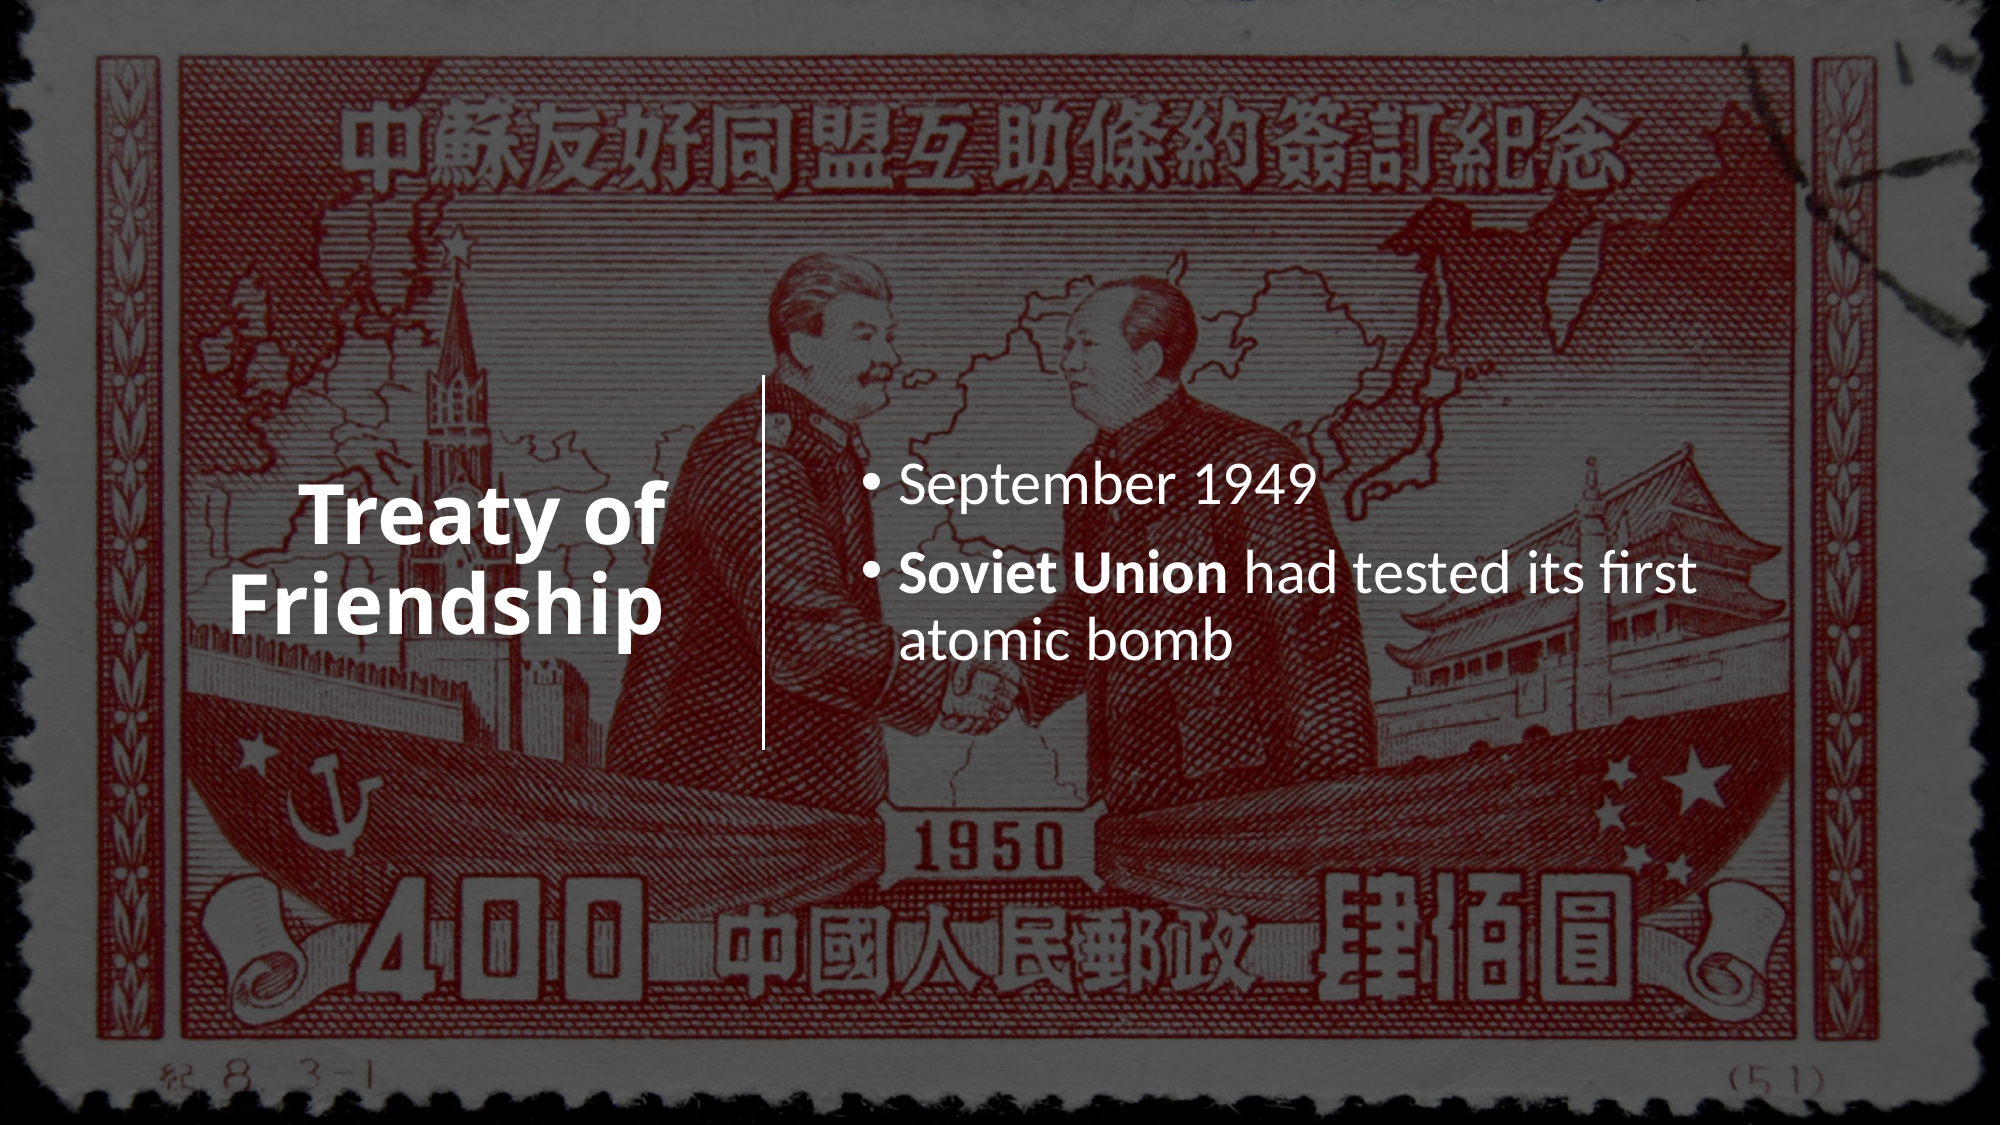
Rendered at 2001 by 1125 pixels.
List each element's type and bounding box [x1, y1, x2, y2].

list [0, 0, 2000, 1125]
